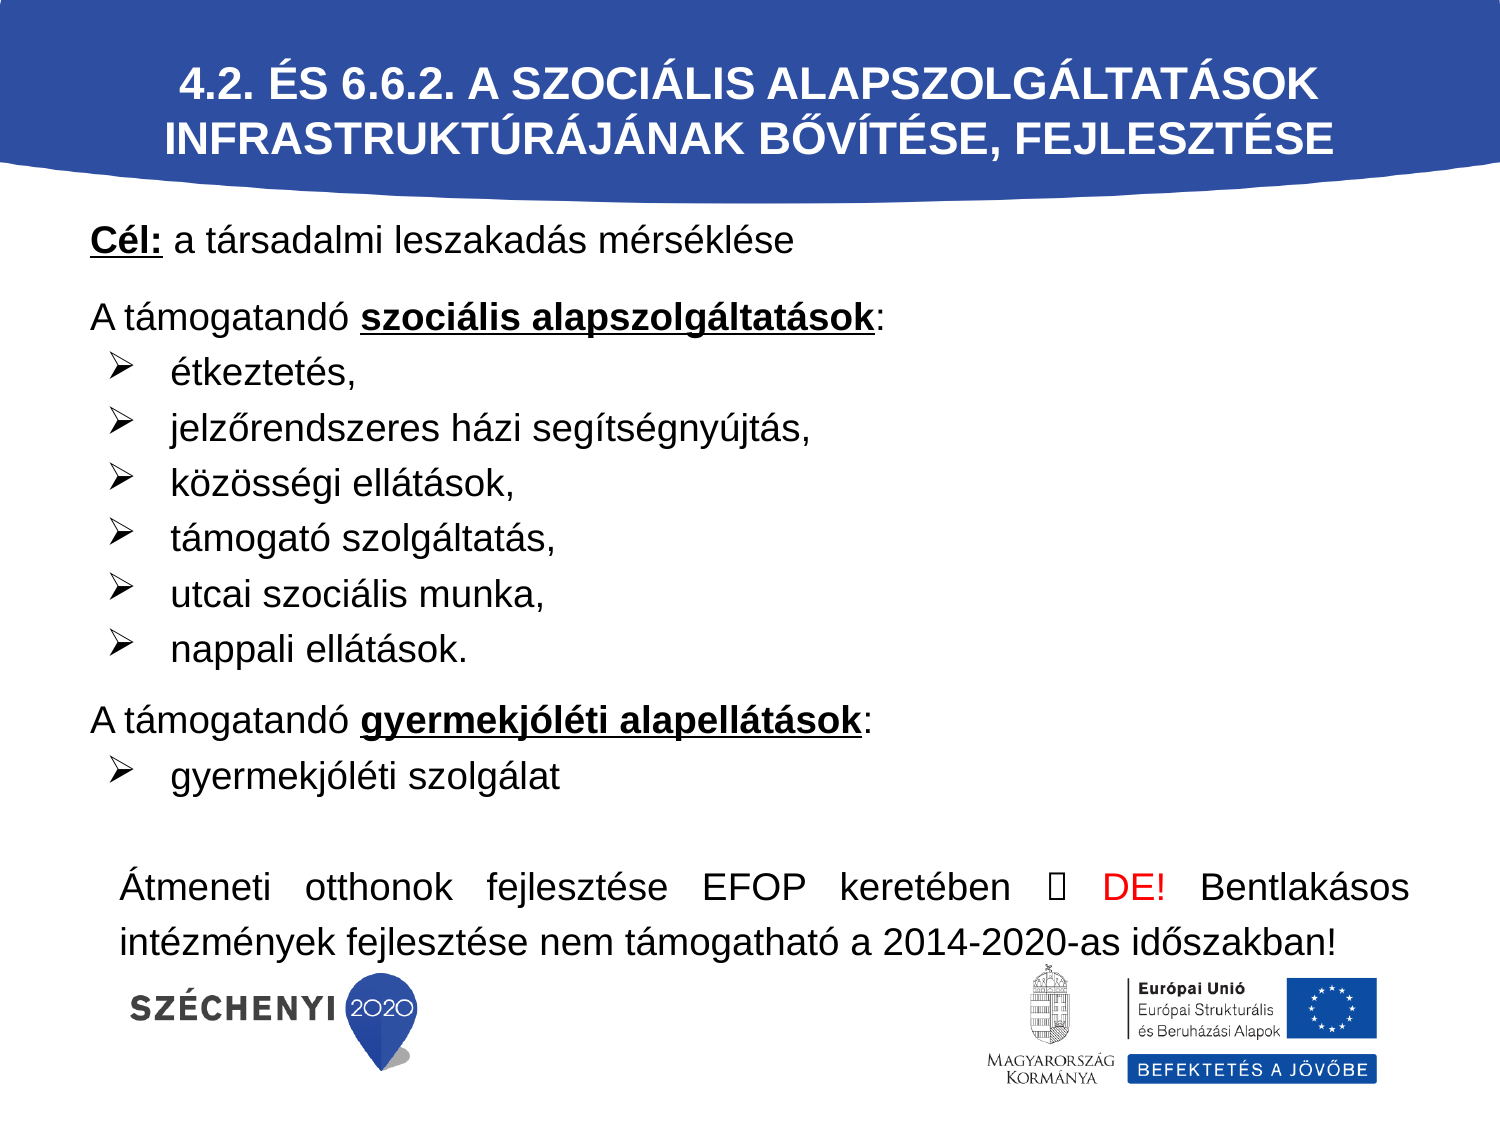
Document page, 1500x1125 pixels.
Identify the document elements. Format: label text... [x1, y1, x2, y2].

list Cél: a társadalmi leszakadás mérséklése A támogatandó szociális alapszolgáltatások: étkeztetés, jelzőrendszeres házi segítségnyújtás, közösségi ellátások, támogató szolgáltatás, utcai szociális munka, nappali ellátások. A támogatandó gyermekjóléti alapellátások: gyermekjóléti szolgálat Átmeneti otthonok fejlesztése EFOP keretében  DE! Bentlakásos intézmények fejlesztése nem támogatható a 2014-2020-as időszakban! [75, 208, 1425, 976]
title 4.2. és 6.6.2. A szociális alapszolgáltatások infrastruktúrájának bővítése, fejlesztése [75, 45, 1425, 208]
picture [0, 0, 1500, 1125]
